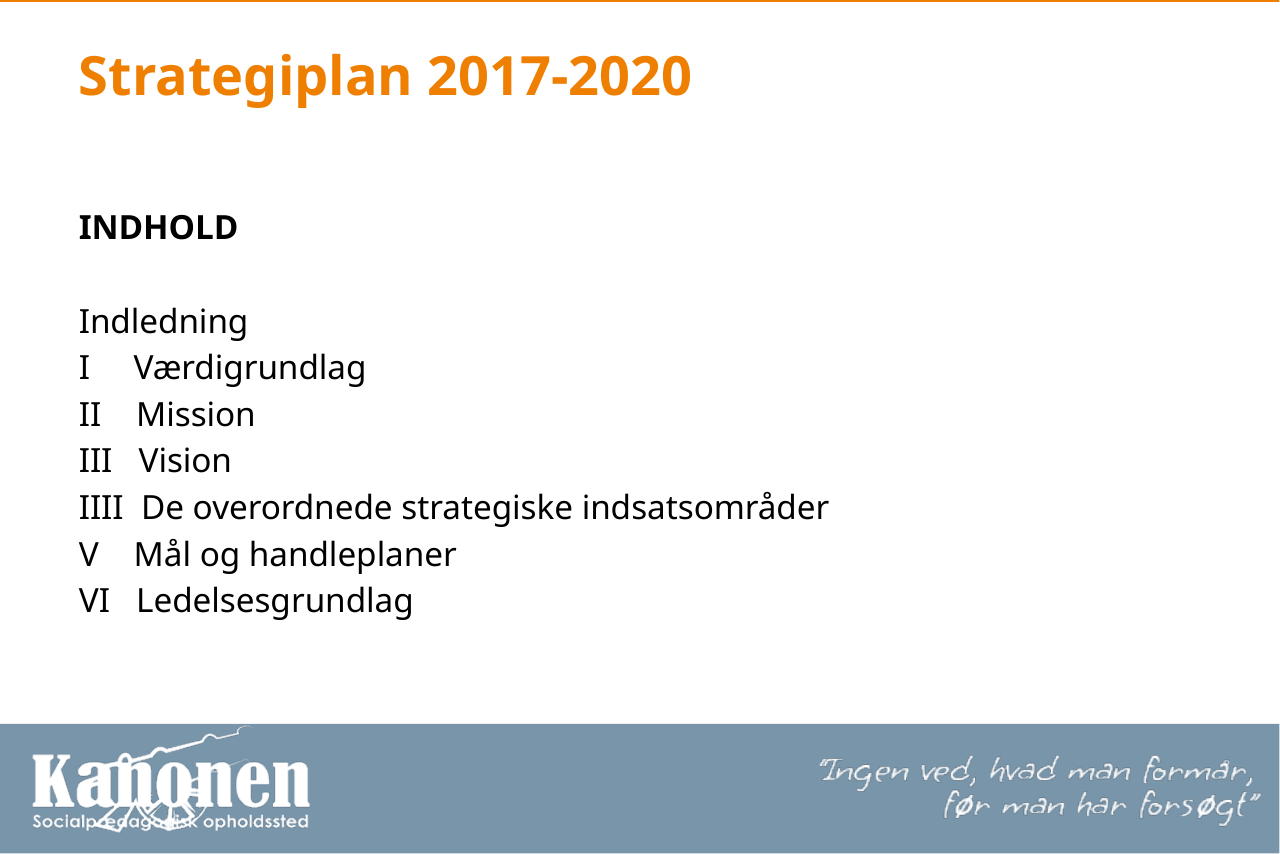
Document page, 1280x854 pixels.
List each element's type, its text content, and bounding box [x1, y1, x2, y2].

list INDHOLD Indledning I Værdigrundlag II Mission III Vision IIII De overordnede strategiske indsatsområder V Mål og handleplaner VI Ledelsesgrundlag [64, 199, 1216, 763]
picture [819, 754, 1264, 828]
title Strategiplan 2017-2020 [64, 34, 1216, 177]
picture [30, 723, 311, 834]
